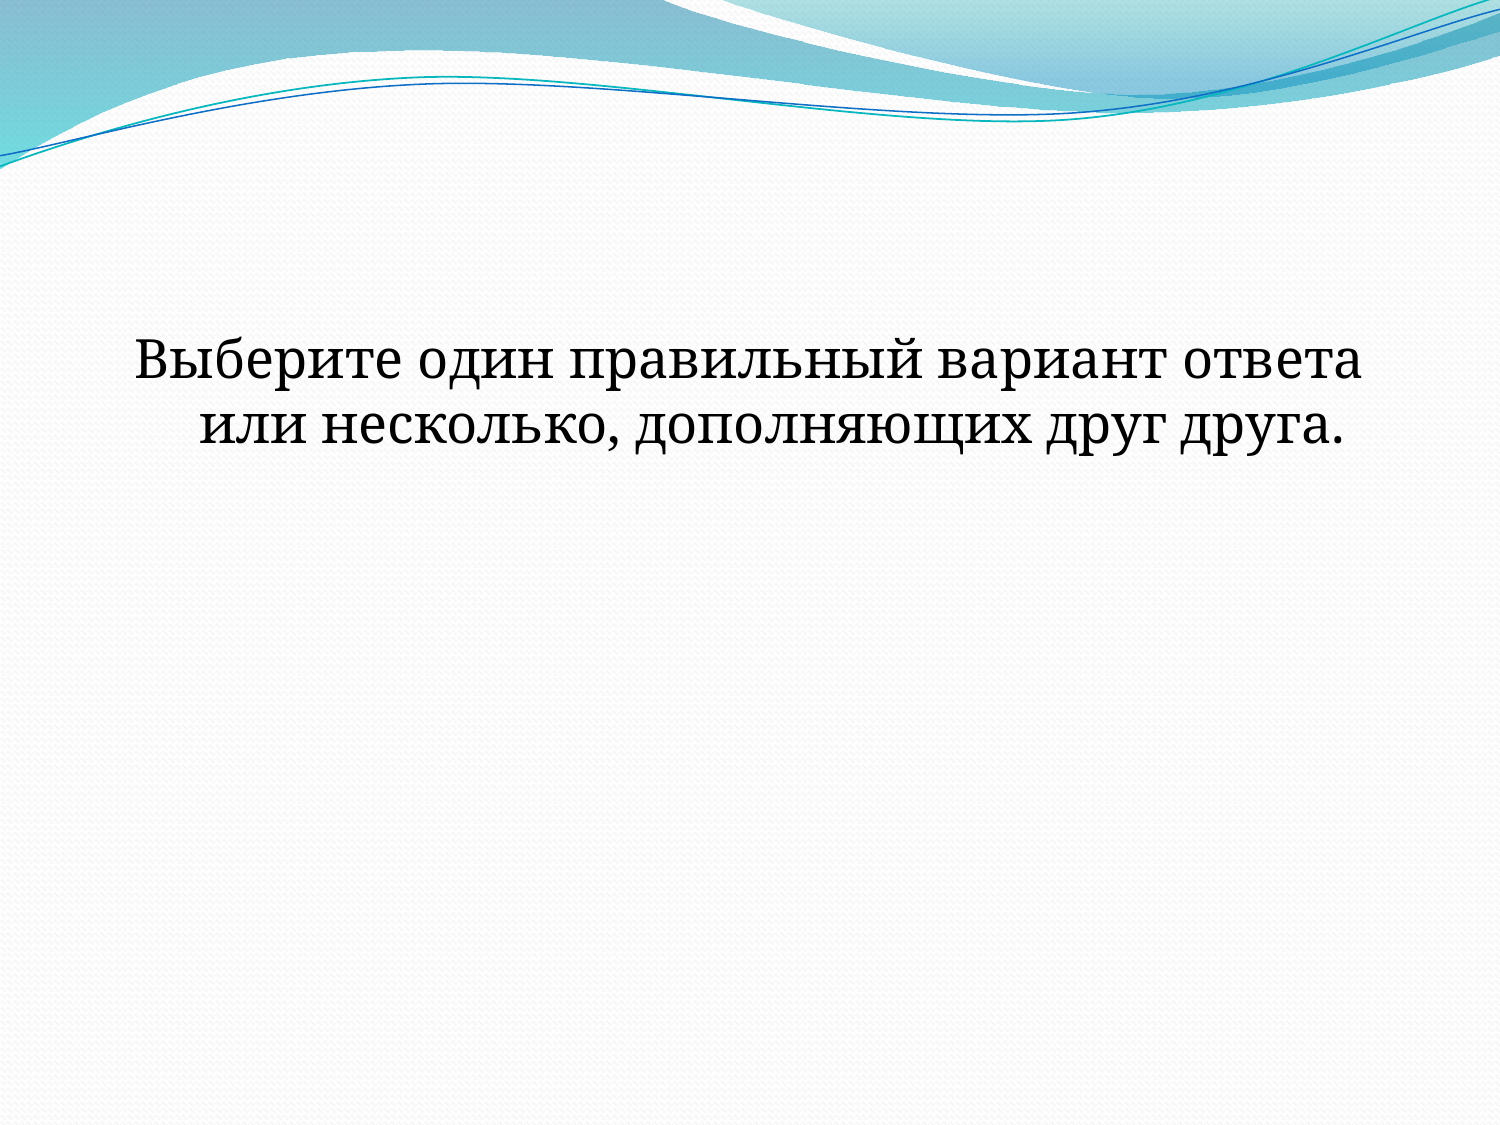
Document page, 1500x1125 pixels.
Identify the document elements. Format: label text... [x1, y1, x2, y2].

list Выберите один правильный вариант ответа или несколько, дополняющих друг друга. [75, 317, 1425, 1038]
